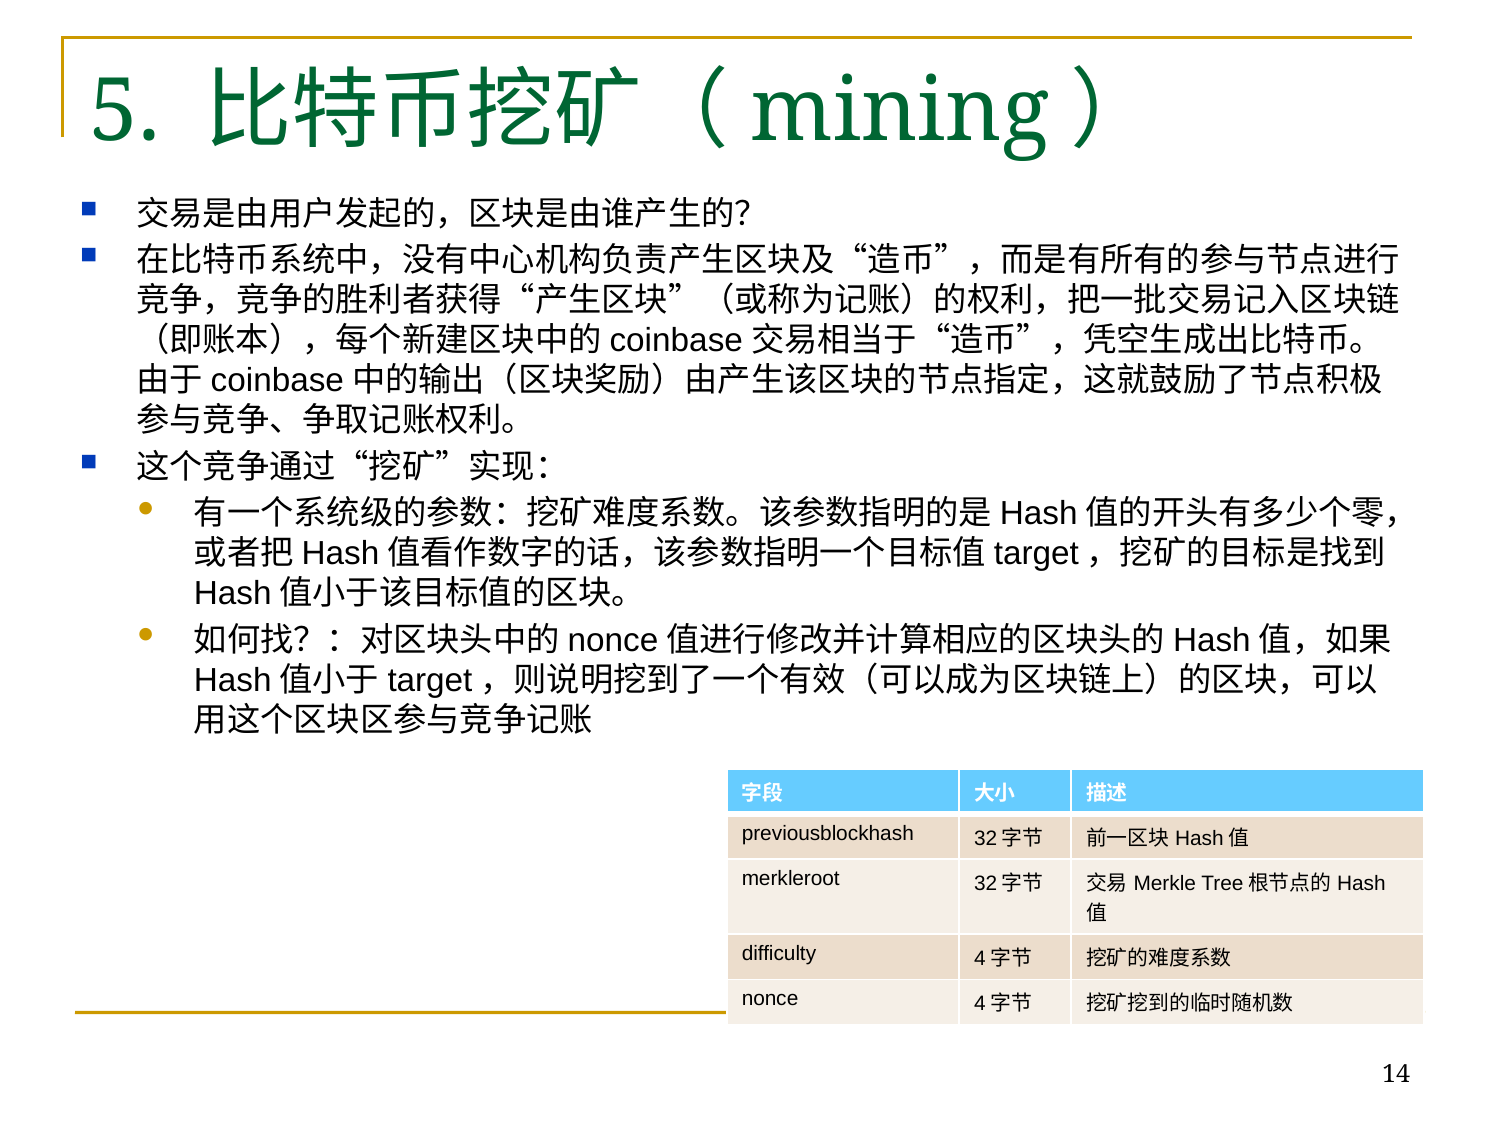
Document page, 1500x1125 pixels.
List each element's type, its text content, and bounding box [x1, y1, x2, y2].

table_cell 32字节 [960, 860, 1070, 933]
table_cell 挖矿挖到的临时随机数 [1072, 980, 1423, 1024]
slide_number 14 [1074, 1025, 1425, 1100]
table_header 描述 [1072, 770, 1423, 811]
table_cell previousblockhash [728, 817, 958, 858]
table_header 字段 [728, 770, 958, 811]
table_cell 4字节 [960, 980, 1070, 1024]
table_cell 4字节 [960, 935, 1070, 979]
text_box 5. 比特币挖矿（mining） [74, 45, 1425, 153]
table_cell merkleroot [728, 860, 958, 933]
table_cell nonce [728, 980, 958, 1024]
list 交易是由用户发起的，区块是由谁产生的？ 在比特币系统中，没有中心机构负责产生区块及“造币”，而是有所有的参与节点进行竞争，竞争的胜利者获得“产生区块”（或称为记账）的权利，把一批交易记入区块链（即账本），每个新建区块中的coinbase交易相当于“造币”，凭空生成出比特币。由于coinbase中的输出（区块奖励）由产生该区块的节点指定，这就鼓励了节点积极参与竞争、争取记账权利。 这个竞争通过“挖矿”实现： 有一个系统级的参数：挖矿难度系数。该参数指明的是Hash值的开头有多少个零，或者把Hash值看作数字的话，该参数指明一个目标值target，挖矿的目标是找到Hash值小于该目标值的区块。 如何找？：对区块头中的nonce值进行修改并计算相应的区块头的Hash值，如果Hash值小于target，则说明挖到了一个有效（可以成为区块链上）的区块，可以用这个区块区参与竞争记账 [64, 184, 1424, 1012]
table_cell 前一区块Hash值 [1072, 817, 1423, 858]
table_cell 交易Merkle Tree根节点的Hash值 [1072, 860, 1423, 933]
table_cell difficulty [728, 935, 958, 979]
table_cell 32字节 [960, 817, 1070, 858]
table_cell 挖矿的难度系数 [1072, 935, 1423, 979]
table_header 大小 [960, 770, 1070, 811]
